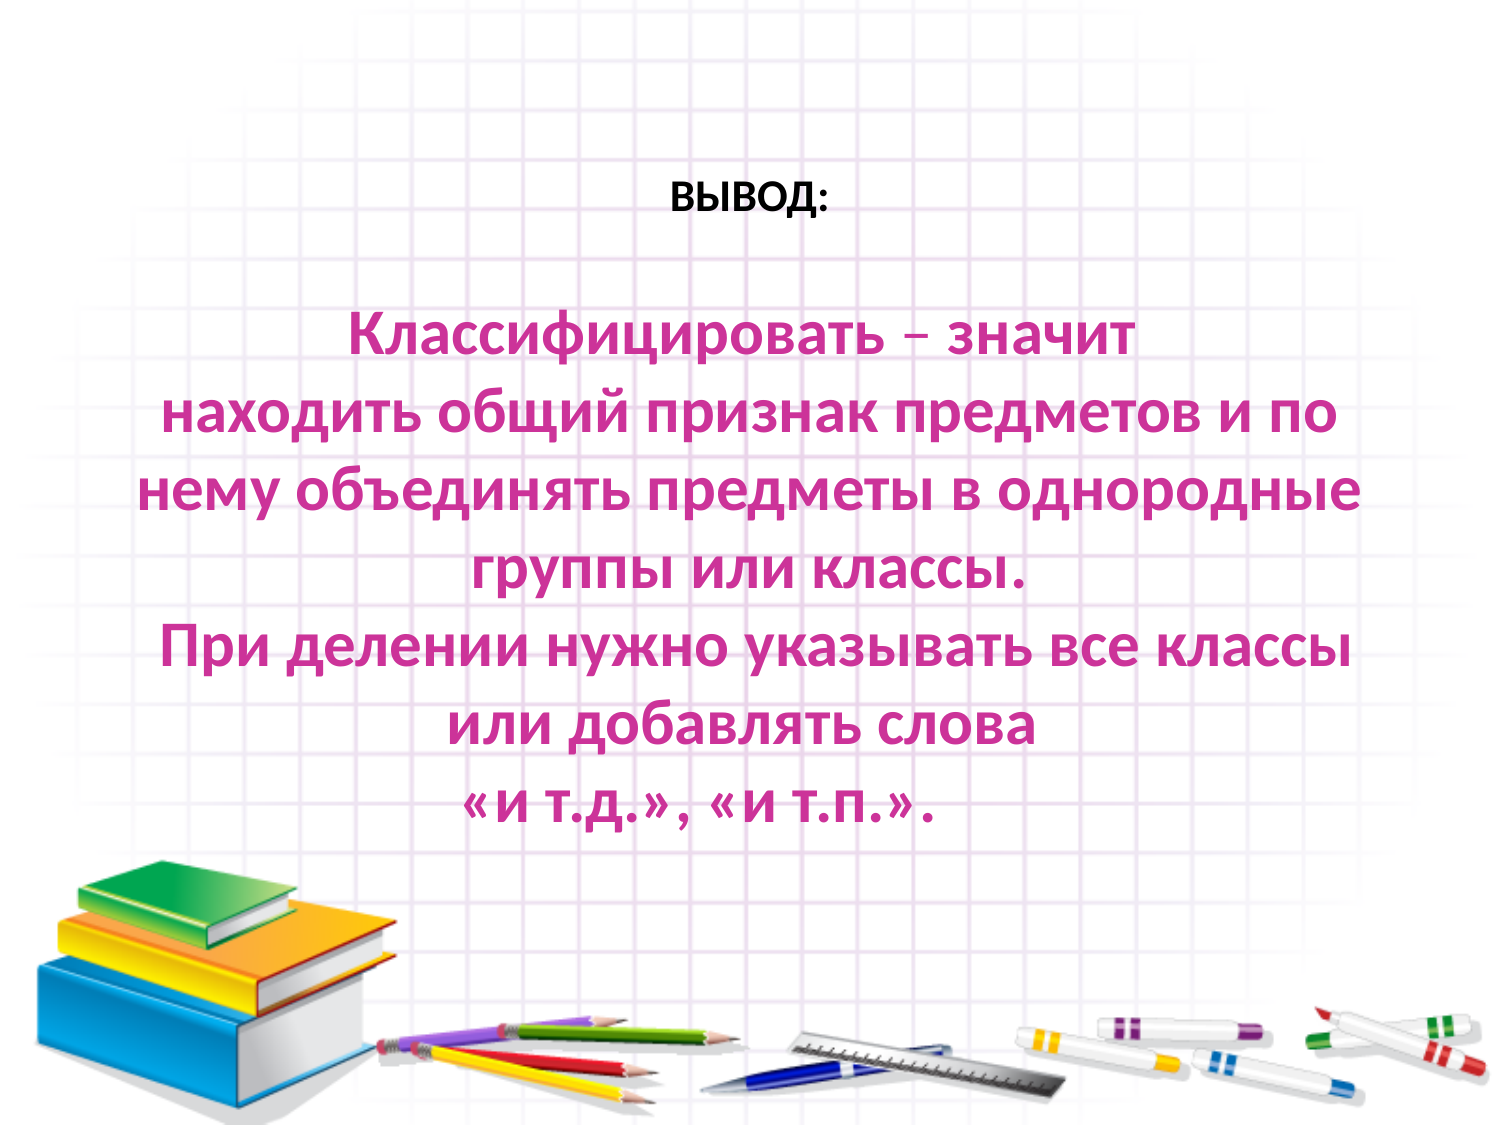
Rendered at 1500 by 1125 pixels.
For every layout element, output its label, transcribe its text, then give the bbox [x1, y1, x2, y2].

title ВЫВОД: Классифицировать – значит находить общий признак предметов и по нему объединять предметы в однородные группы или классы. При делении нужно указывать все классы или добавлять слова «и т.д.», «и т.п.». [75, 45, 1425, 917]
picture [0, 0, 1500, 1125]
